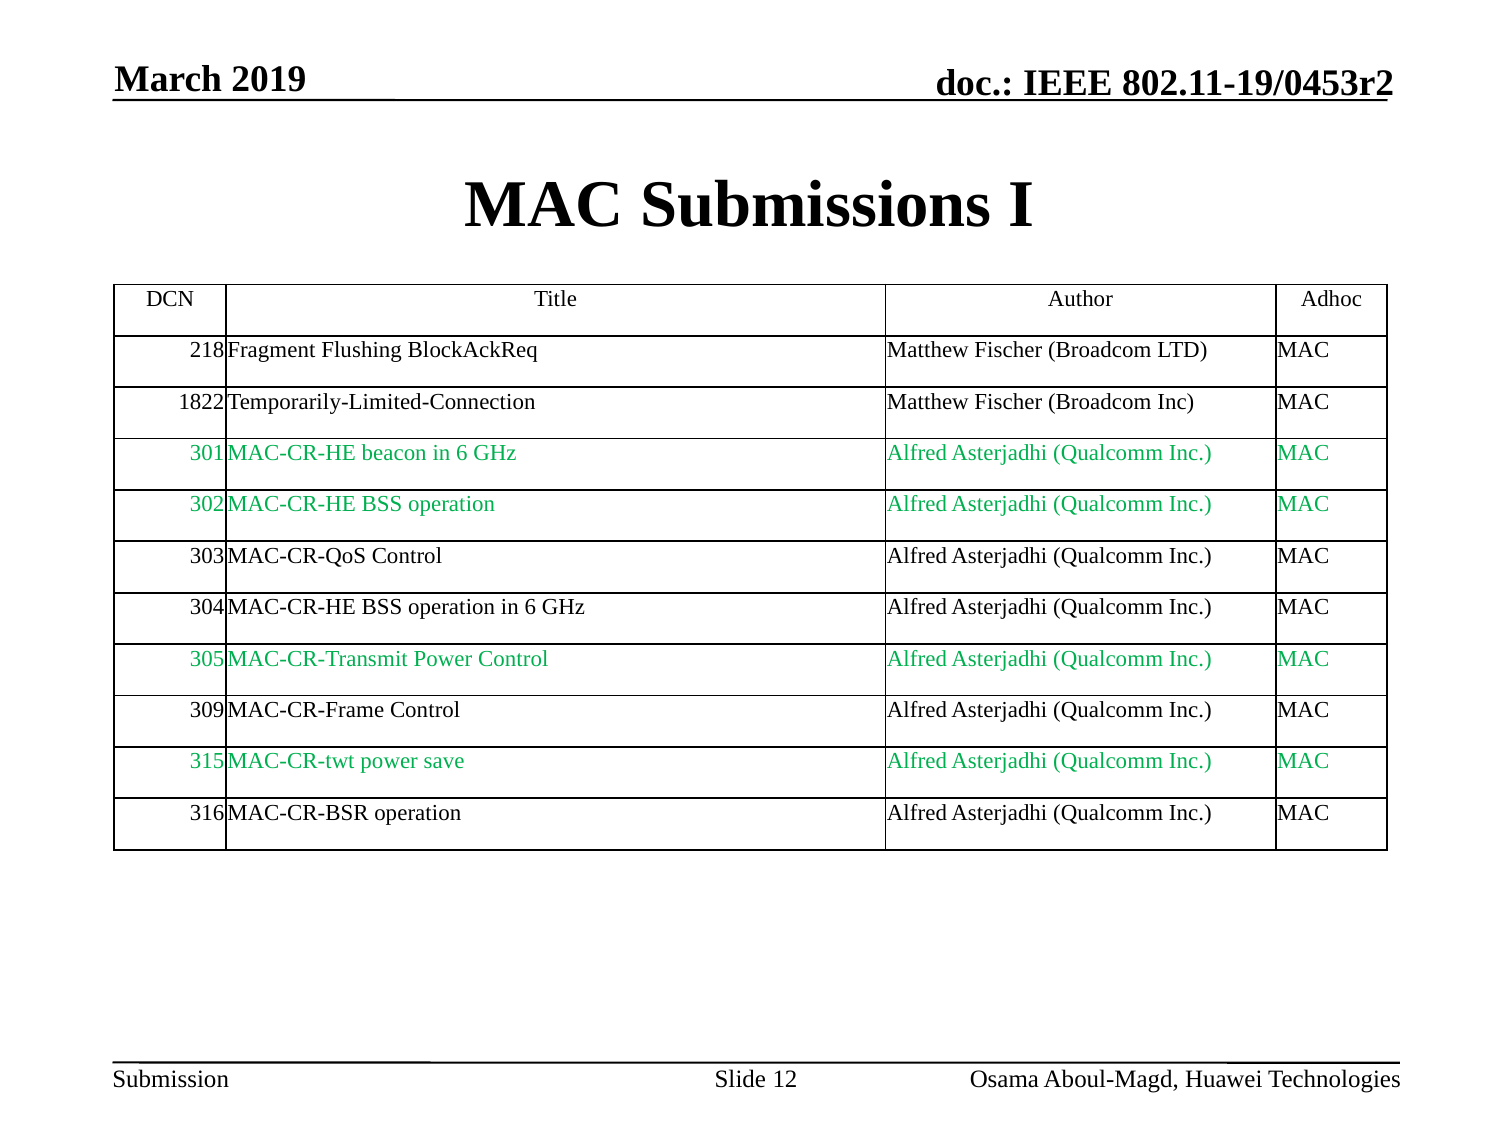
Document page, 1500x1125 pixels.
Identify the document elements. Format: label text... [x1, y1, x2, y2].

table_cell 302 [115, 491, 225, 540]
table_cell 316 [115, 799, 225, 849]
slide_number Slide 12 [712, 1061, 800, 1123]
table_cell Fragment Flushing BlockAckReq [227, 337, 885, 386]
table_header DCN [115, 285, 225, 335]
table_cell 309 [115, 696, 225, 746]
table_cell Alfred Asterjadhi (Qualcomm Inc.) [886, 594, 1275, 643]
table_header Adhoc [1277, 285, 1386, 335]
table_cell 1822 [115, 388, 225, 438]
table_cell 304 [115, 594, 225, 643]
table_cell MAC [1277, 799, 1386, 849]
table_cell 315 [115, 748, 225, 797]
table_cell Alfred Asterjadhi (Qualcomm Inc.) [886, 439, 1275, 489]
table_cell 301 [115, 439, 225, 489]
table_cell MAC [1277, 337, 1386, 386]
table_cell Alfred Asterjadhi (Qualcomm Inc.) [886, 799, 1275, 849]
table_cell MAC-CR-HE beacon in 6 GHz [227, 439, 885, 489]
table_cell MAC-CR-BSR operation [227, 799, 885, 849]
table_cell MAC-CR-HE BSS operation in 6 GHz [227, 594, 885, 643]
table_cell Alfred Asterjadhi (Qualcomm Inc.) [886, 542, 1275, 592]
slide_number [114, 54, 423, 100]
table_cell 218 [115, 337, 225, 386]
table_cell 305 [115, 645, 225, 695]
table_cell MAC-CR-HE BSS operation [227, 491, 885, 540]
table_cell Alfred Asterjadhi (Qualcomm Inc.) [886, 696, 1275, 746]
table_cell MAC [1277, 696, 1386, 746]
table_cell Alfred Asterjadhi (Qualcomm Inc.) [886, 645, 1275, 695]
table_cell MAC [1277, 491, 1386, 540]
table_cell MAC-CR-Frame Control [227, 696, 885, 746]
table_cell MAC [1277, 388, 1386, 438]
title MAC Submissions I [112, 112, 1388, 288]
table_cell 303 [115, 542, 225, 592]
table_header Title [227, 285, 885, 335]
table_cell MAC [1277, 439, 1386, 489]
table_cell MAC-CR-QoS Control [227, 542, 885, 592]
table_cell MAC [1277, 645, 1386, 695]
table_cell Alfred Asterjadhi (Qualcomm Inc.) [886, 491, 1275, 540]
table_header Author [886, 285, 1275, 335]
table_cell MAC-CR-twt power save [227, 748, 885, 797]
table_cell MAC-CR-Transmit Power Control [227, 645, 885, 695]
table_cell MAC [1277, 748, 1386, 797]
footer Osama Aboul-Magd, Huawei Technologies [878, 1061, 1402, 1093]
table_cell Matthew Fischer (Broadcom LTD) [886, 337, 1275, 386]
table_cell MAC [1277, 542, 1386, 592]
table_cell Temporarily-Limited-Connection [227, 388, 885, 438]
table_cell Matthew Fischer (Broadcom Inc) [886, 388, 1275, 438]
table_cell MAC [1277, 594, 1386, 643]
table_cell Alfred Asterjadhi (Qualcomm Inc.) [886, 748, 1275, 797]
